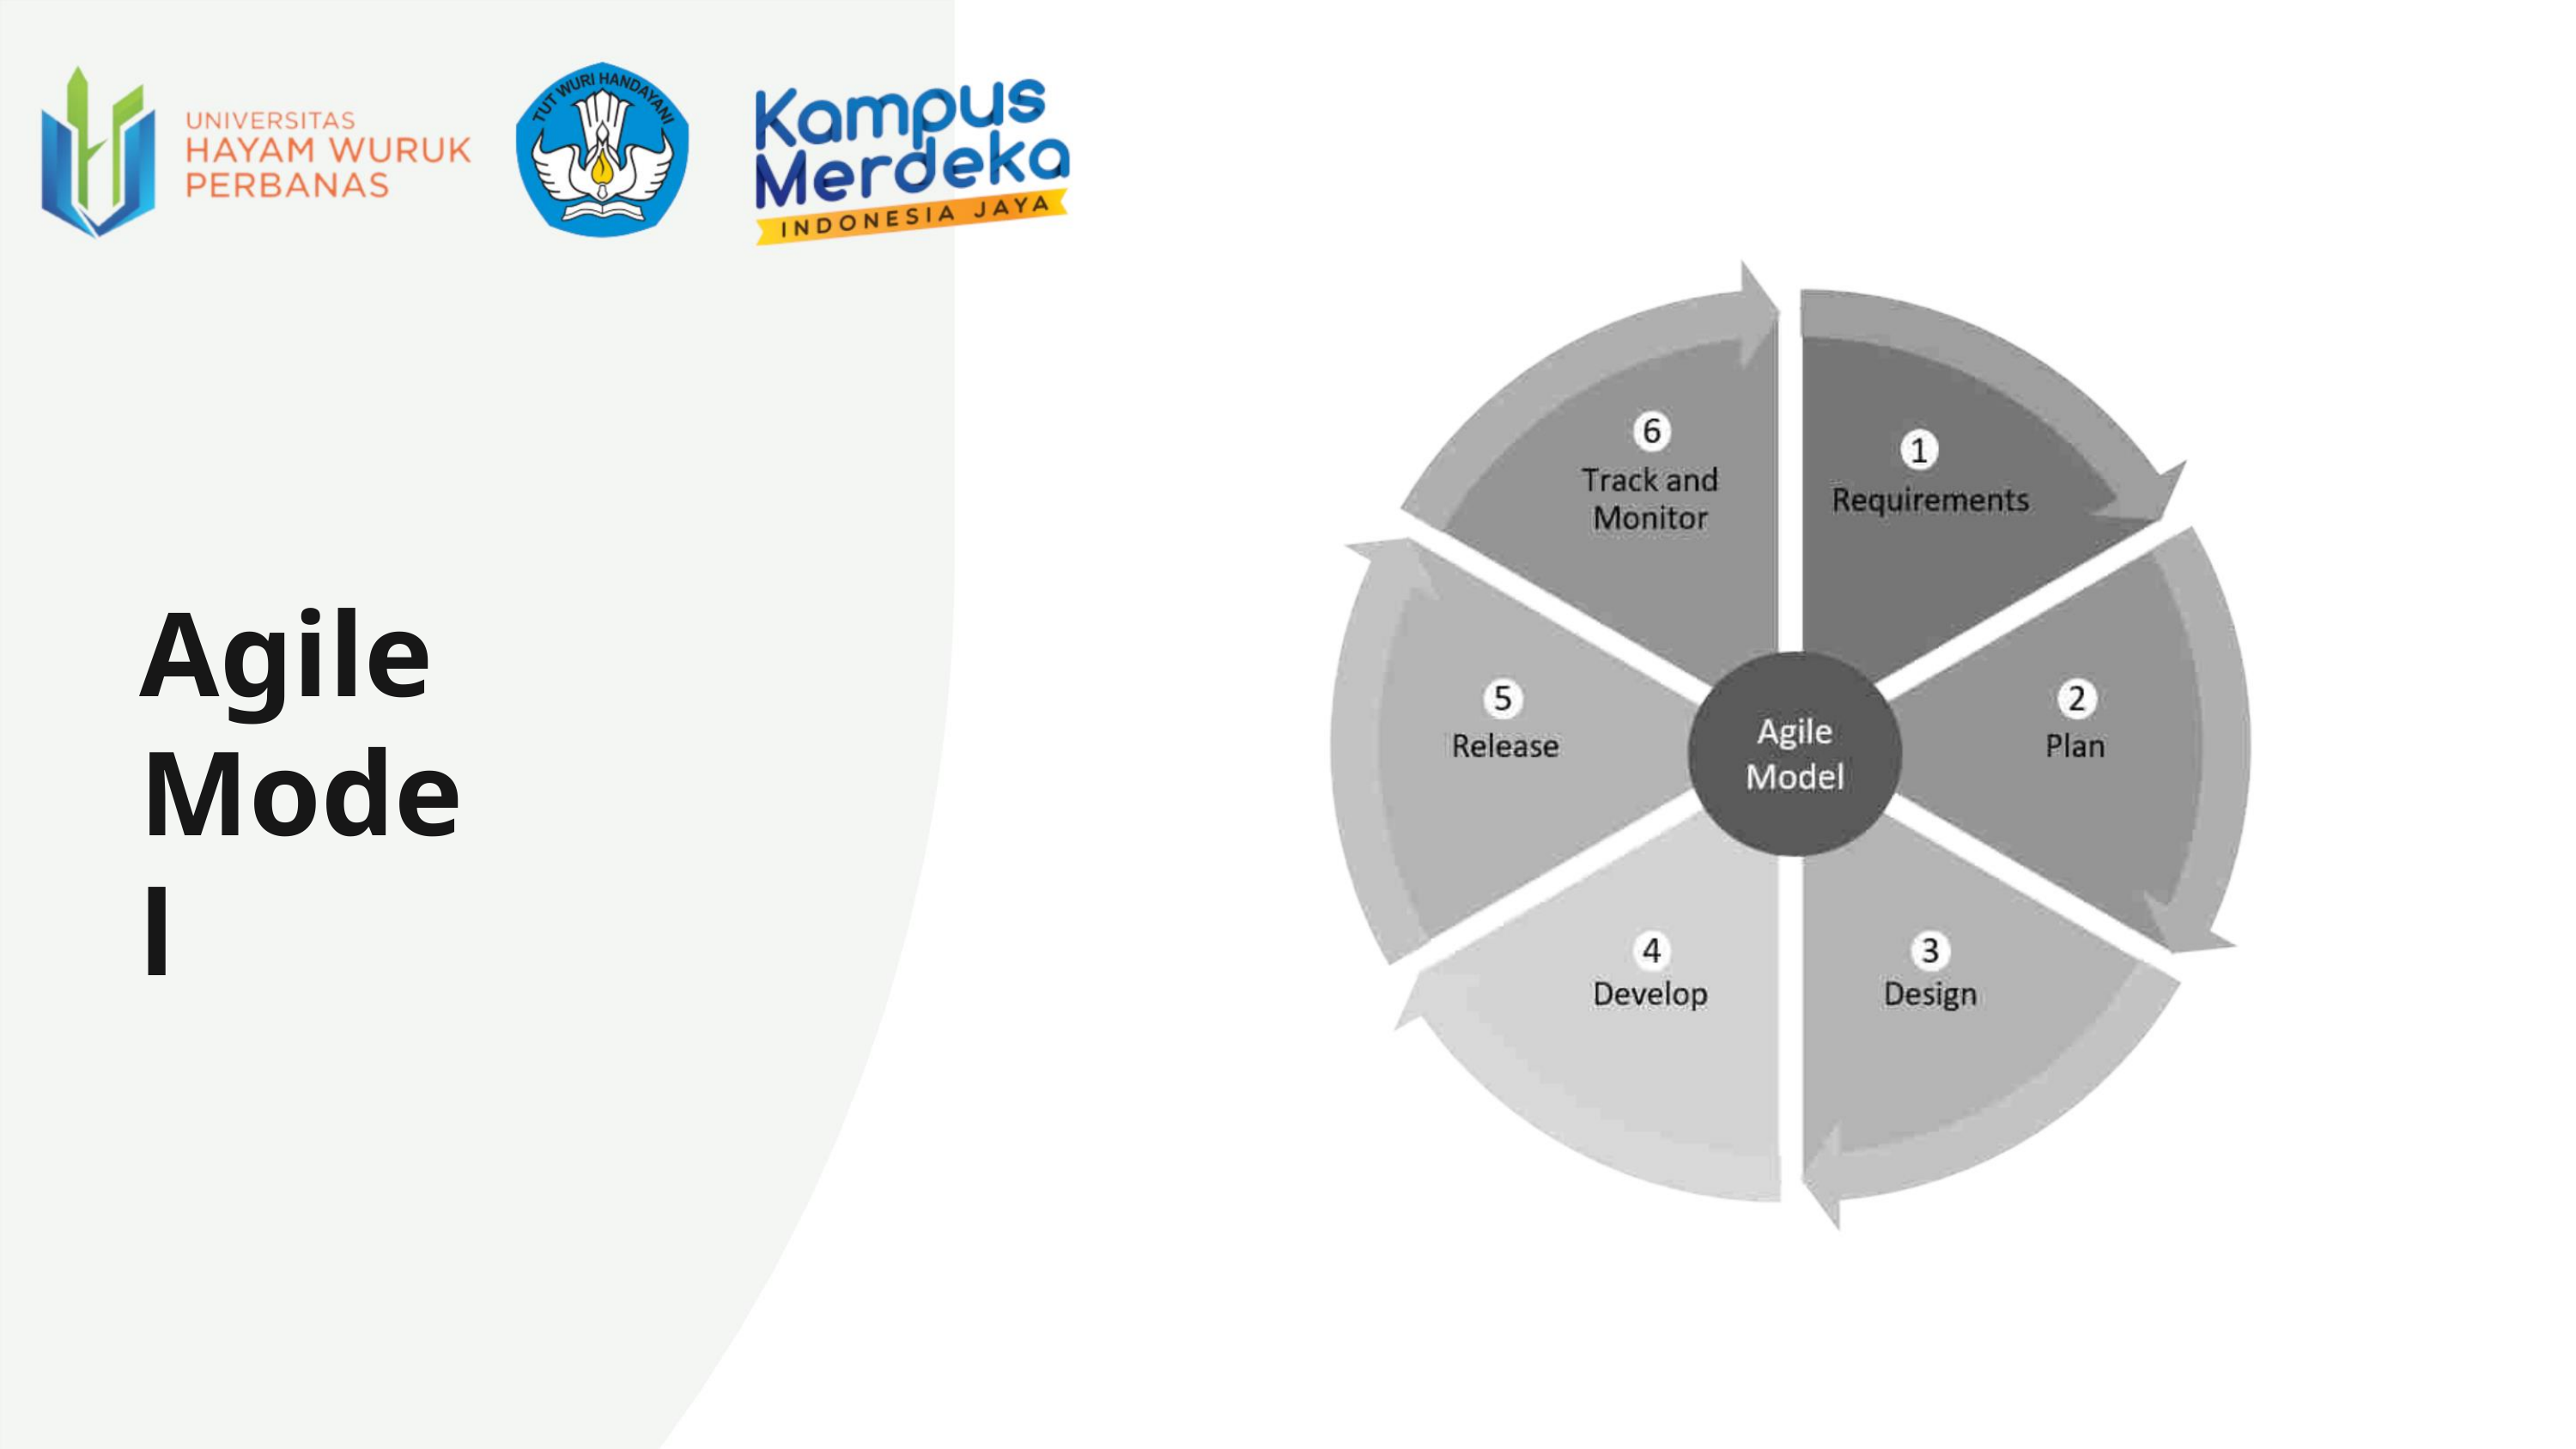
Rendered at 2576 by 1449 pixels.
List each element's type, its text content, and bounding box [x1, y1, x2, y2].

text_box Agile Model [139, 573, 495, 999]
text_box [0, 0, 2576, 1449]
